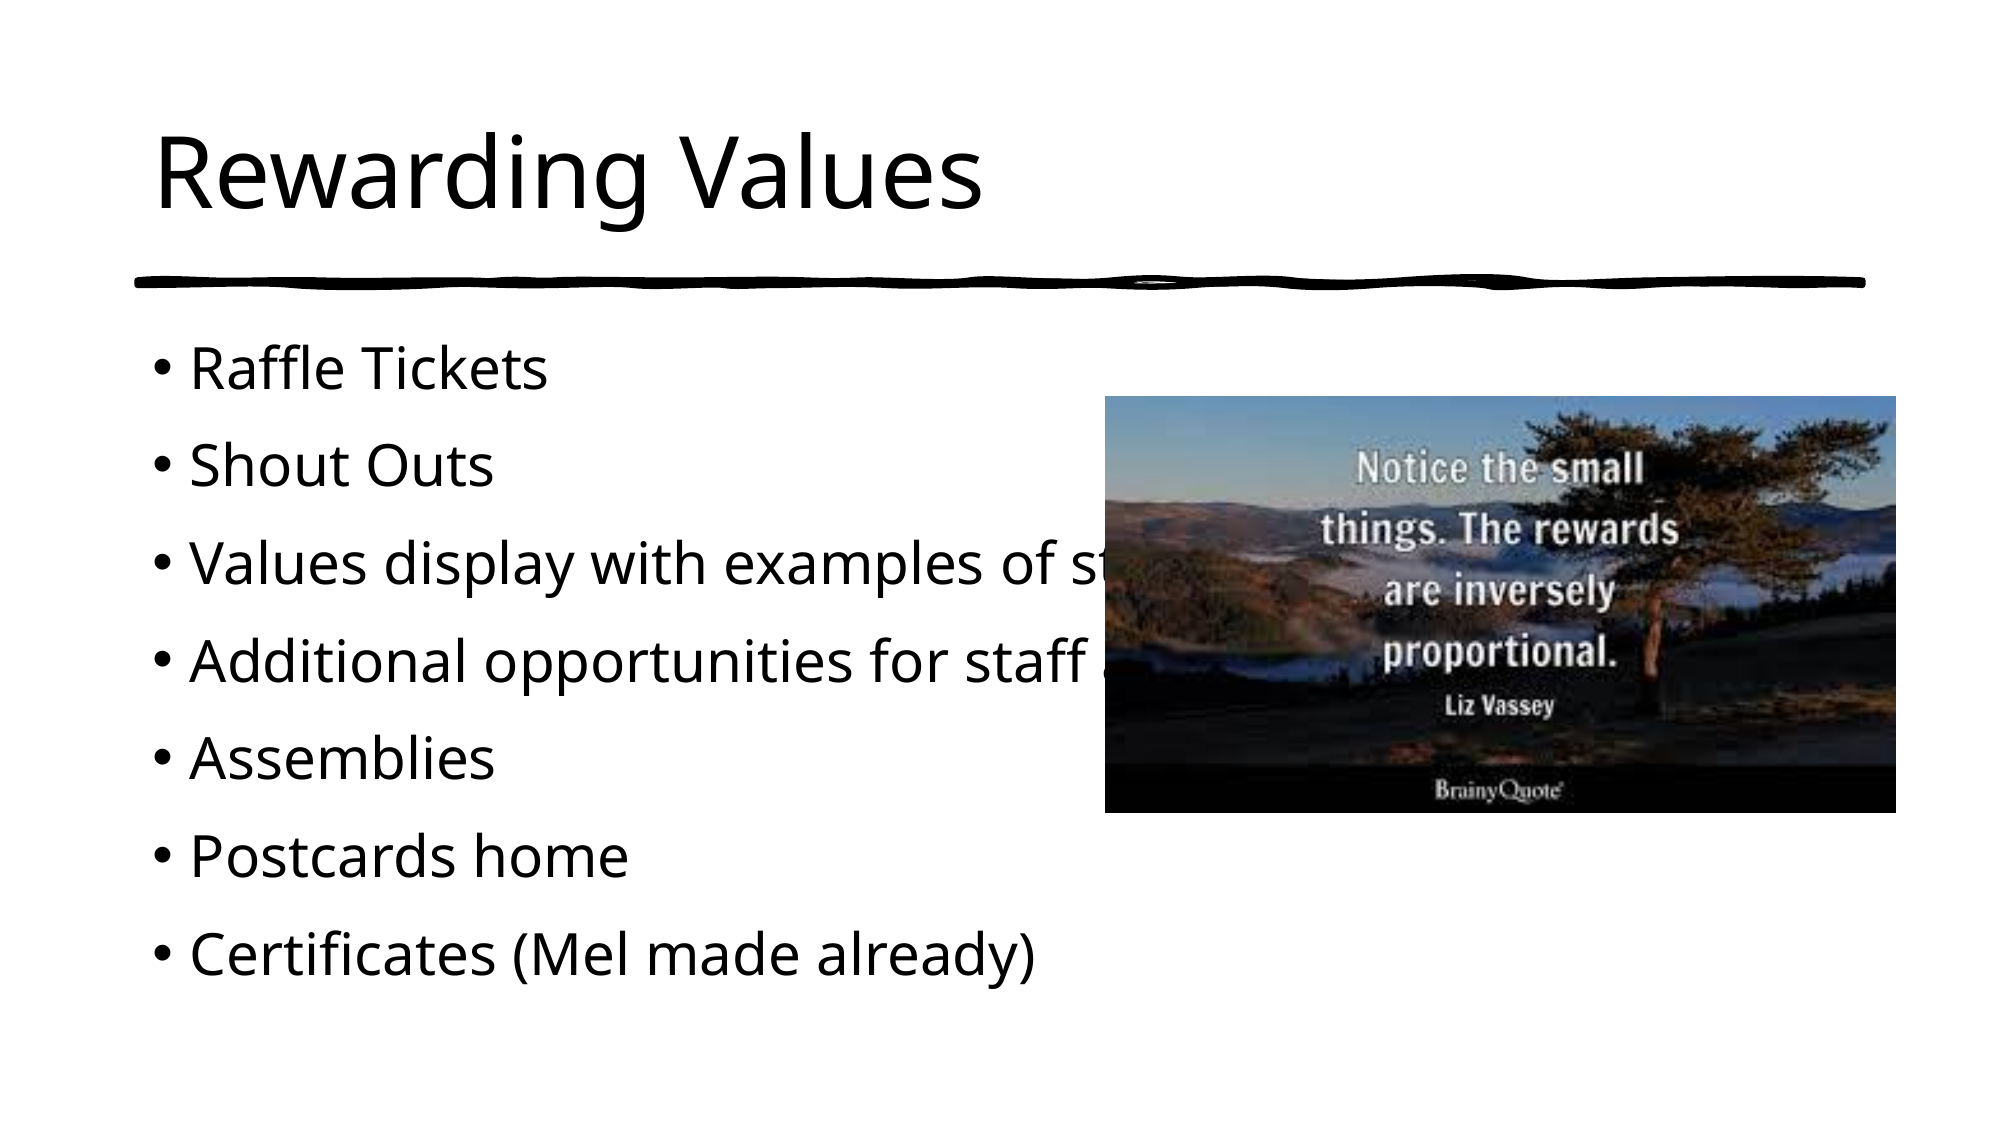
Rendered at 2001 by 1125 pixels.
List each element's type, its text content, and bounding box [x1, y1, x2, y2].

title Rewarding Values [137, 59, 1863, 278]
picture [1105, 396, 1896, 813]
list Raffle Tickets Shout Outs Values display with examples of staff and students Additional opportunities for staff and students Assemblies Postcards home Certificates (Mel made already) [137, 316, 1863, 1014]
